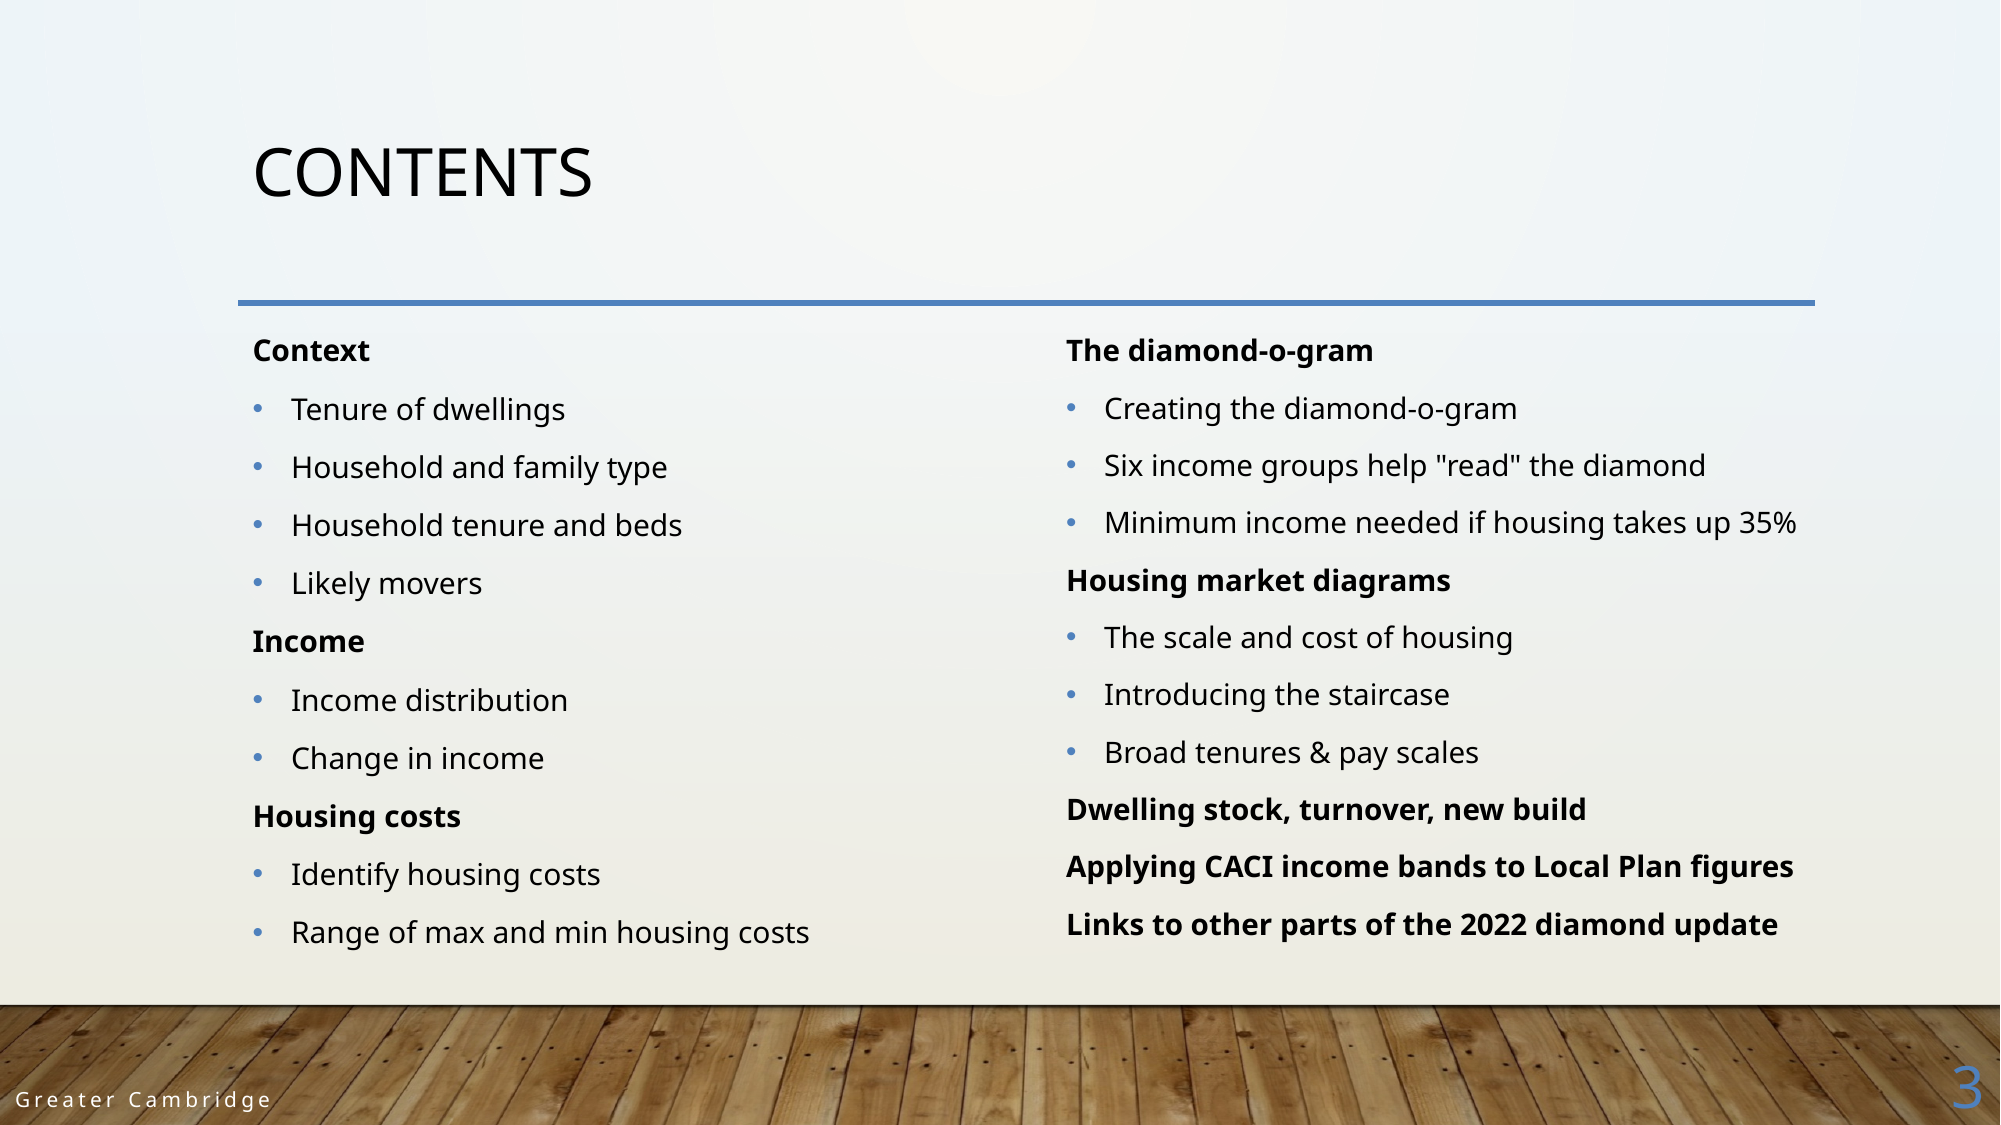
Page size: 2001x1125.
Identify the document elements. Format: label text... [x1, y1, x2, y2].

text_box contents [237, 132, 1814, 306]
text_box The diamond-o-gram Creating the diamond-o-gram Six income groups help "read" the diamond Minimum income needed if housing takes up 35% Housing market diagrams The scale and cost of housing Introducing the staircase Broad tenures & pay scales Dwelling stock, turnover, new build Applying CACI income bands to Local Plan figures Links to other parts of the 2022 diamond update [1051, 317, 1814, 959]
text_box Context Tenure of dwellings Household and family type Household tenure and beds Likely movers Income Income distribution Change in income Housing costs Identify housing costs Range of max and min housing costs [237, 317, 1000, 959]
picture [0, 1005, 2000, 1125]
footer Greater Cambridge [0, 1074, 816, 1125]
slide_number 3 [1866, 1042, 2000, 1125]
